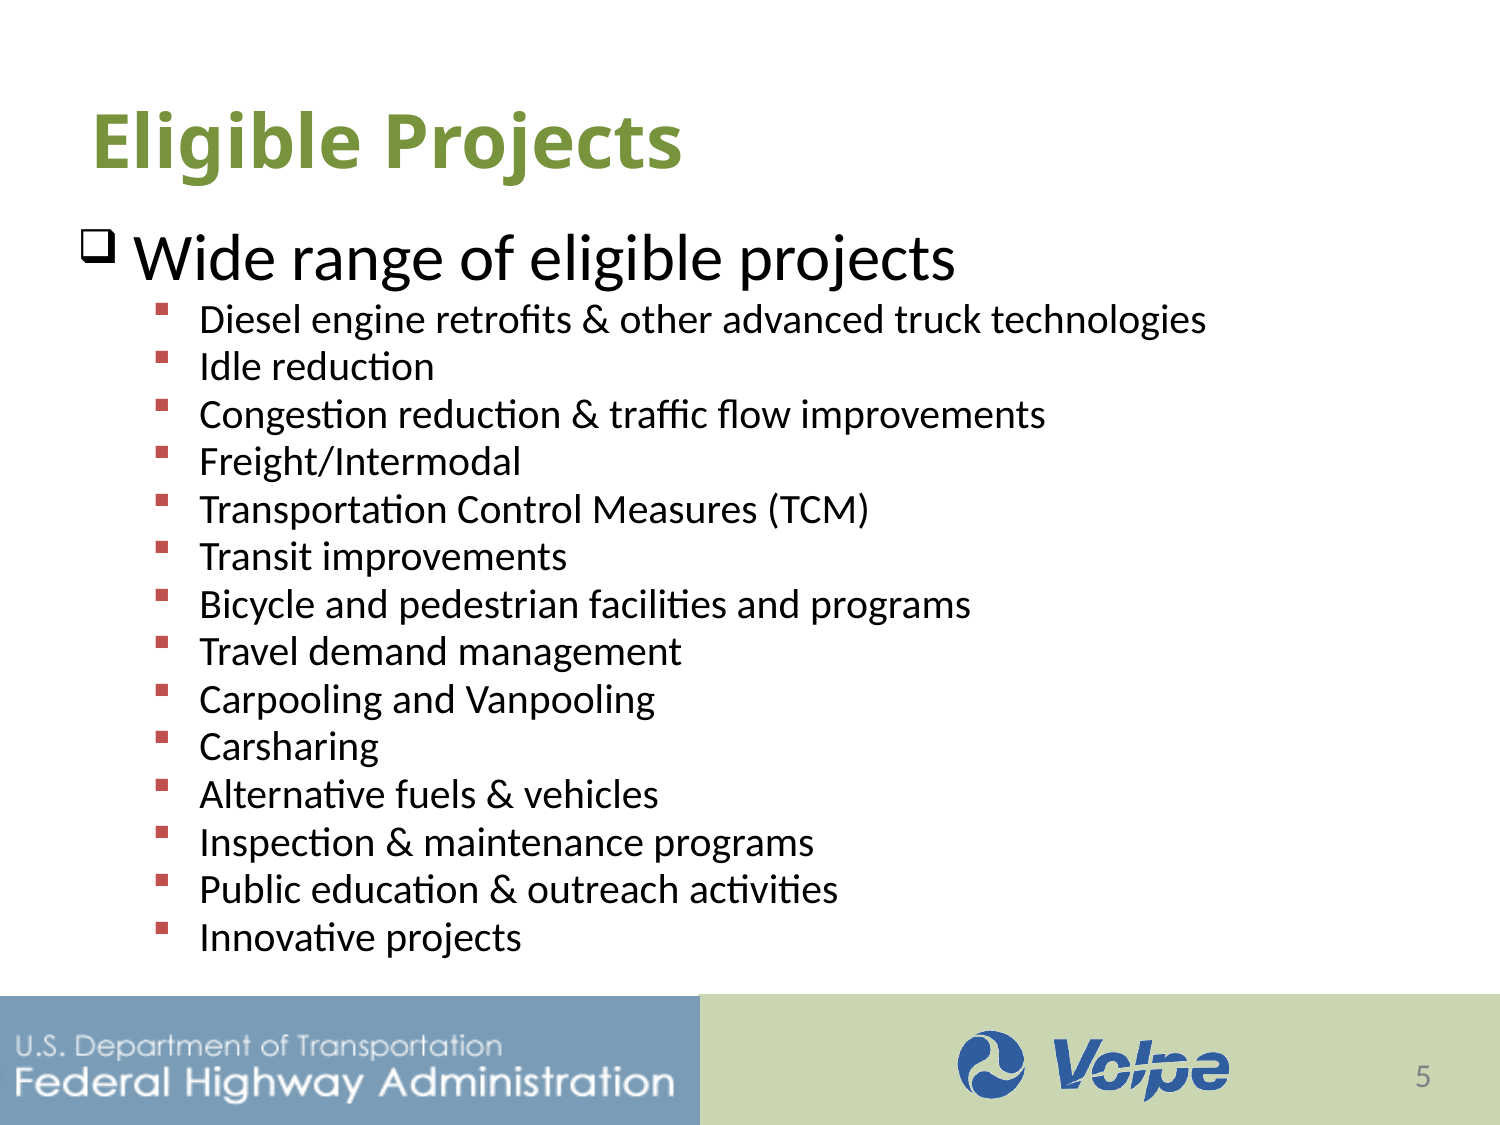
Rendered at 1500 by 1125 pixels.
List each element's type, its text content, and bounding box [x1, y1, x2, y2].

picture [0, 996, 700, 1125]
picture [957, 1030, 1229, 1102]
list Wide range of eligible projects Diesel engine retrofits & other advanced truck technologies Idle reduction Congestion reduction & traffic flow improvements Freight/Intermodal Transportation Control Measures (TCM) Transit improvements Bicycle and pedestrian facilities and programs Travel demand management Carpooling and Vanpooling Carsharing Alternative fuels & vehicles Inspection & maintenance programs Public education & outreach activities Innovative projects [62, 224, 1425, 975]
title Eligible Projects [75, 45, 1425, 224]
